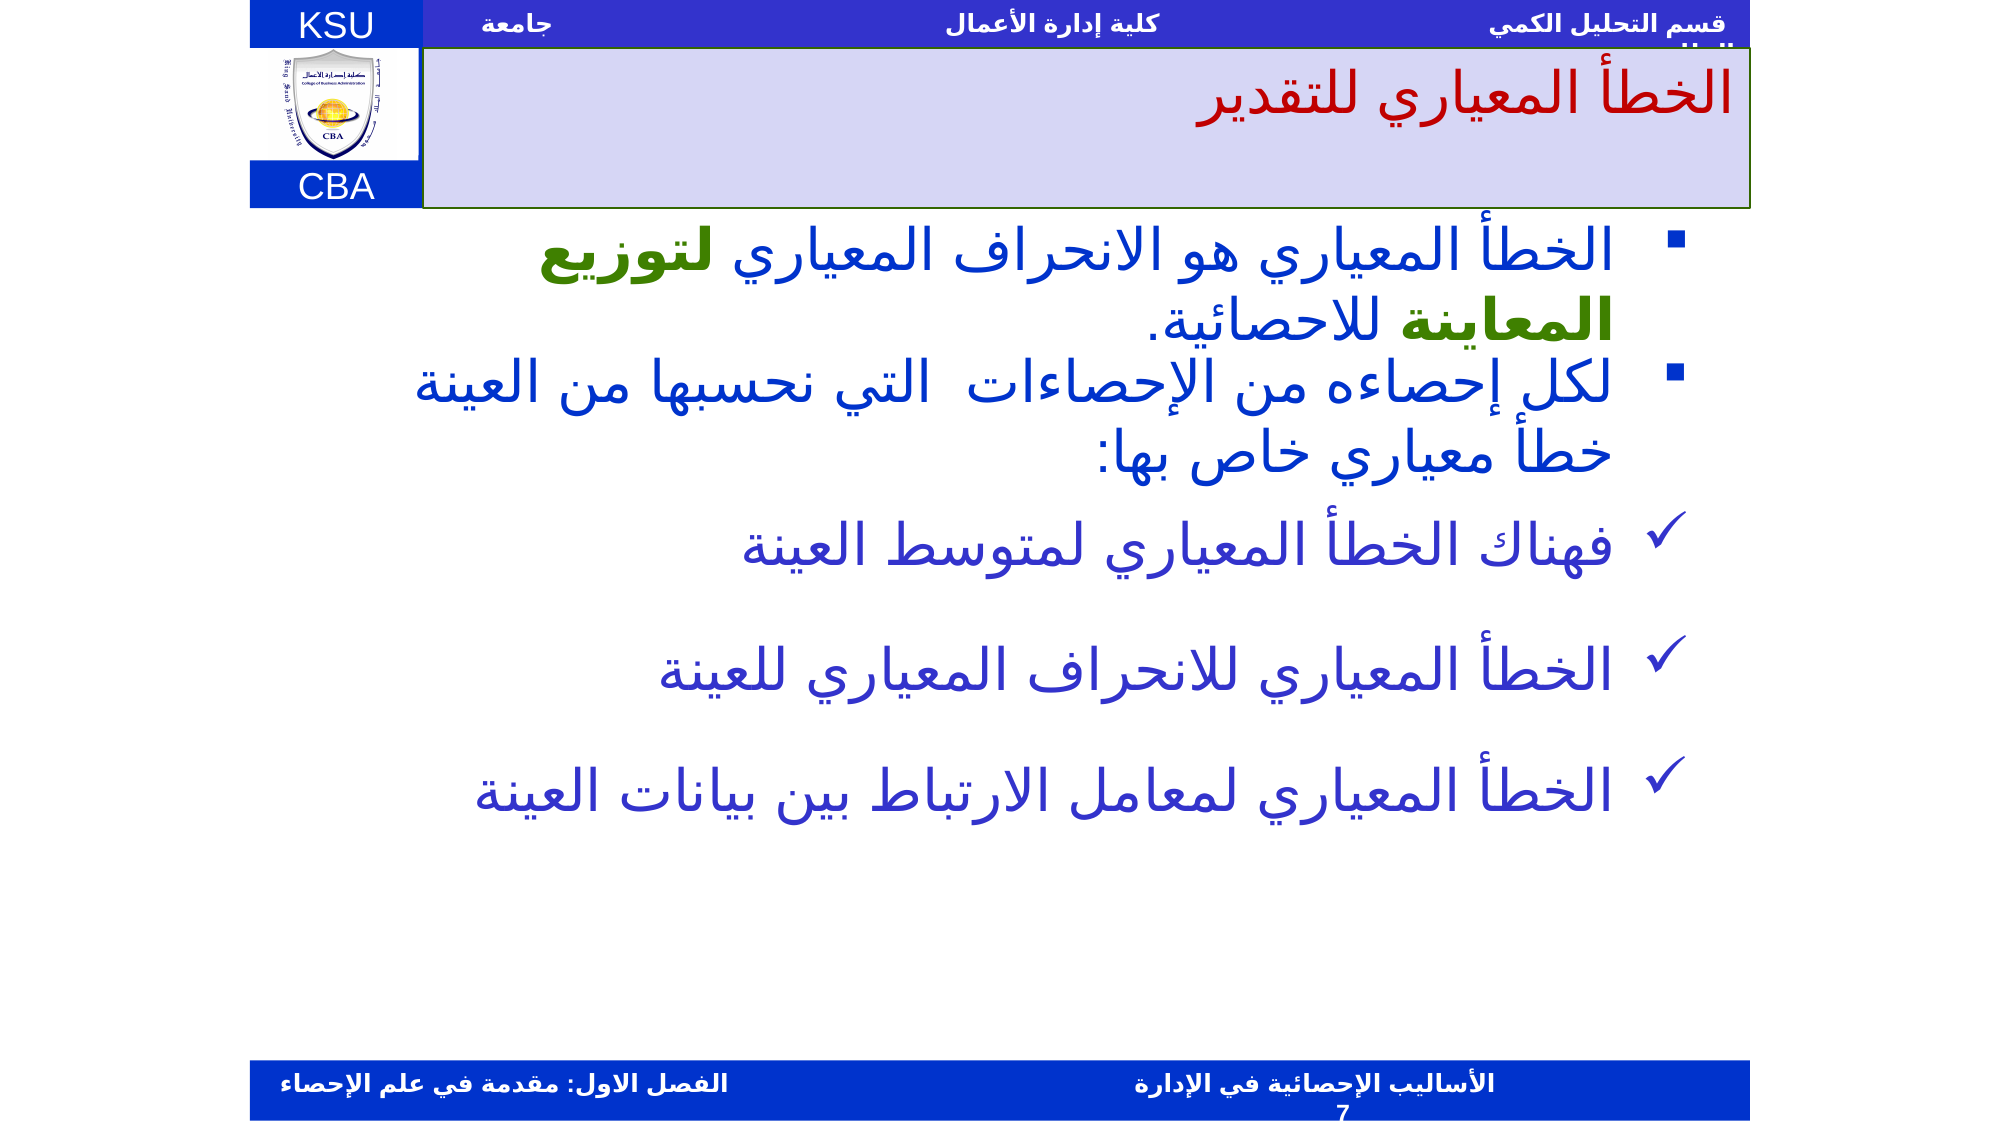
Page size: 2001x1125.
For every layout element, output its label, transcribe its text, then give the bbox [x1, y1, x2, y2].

text_box الخطأ المعياري لمعامل الارتباط بين بيانات العينة [332, 745, 1705, 831]
text_box الخطأ المعياري للتقدير [422, 47, 1750, 209]
footer الأساليب الإحصائية في الإدارة الفصل الاول: مقدمة في علم الإحصاء 7 [249, 1060, 1751, 1122]
text_box الخطأ المعياري للانحراف المعياري للعينة [333, 624, 1706, 710]
text_box قسم التحليل الكمي كلية إدارة الأعمال جامعة الملك سعود [423, 0, 1750, 47]
text_box فهناك الخطأ المعياري لمتوسط العينة [333, 500, 1706, 585]
text_box KSU [249, 0, 423, 48]
picture [249, 39, 416, 181]
text_box CBA [249, 160, 422, 209]
text_box الخطأ المعياري هو الانحراف المعياري لتوزيع المعاينة للاحصائية. [336, 204, 1706, 360]
text_box لكل إحصاءه من الإحصاءات التي نحسبها من العينة خطأ معياري خاص بها: [332, 336, 1705, 492]
